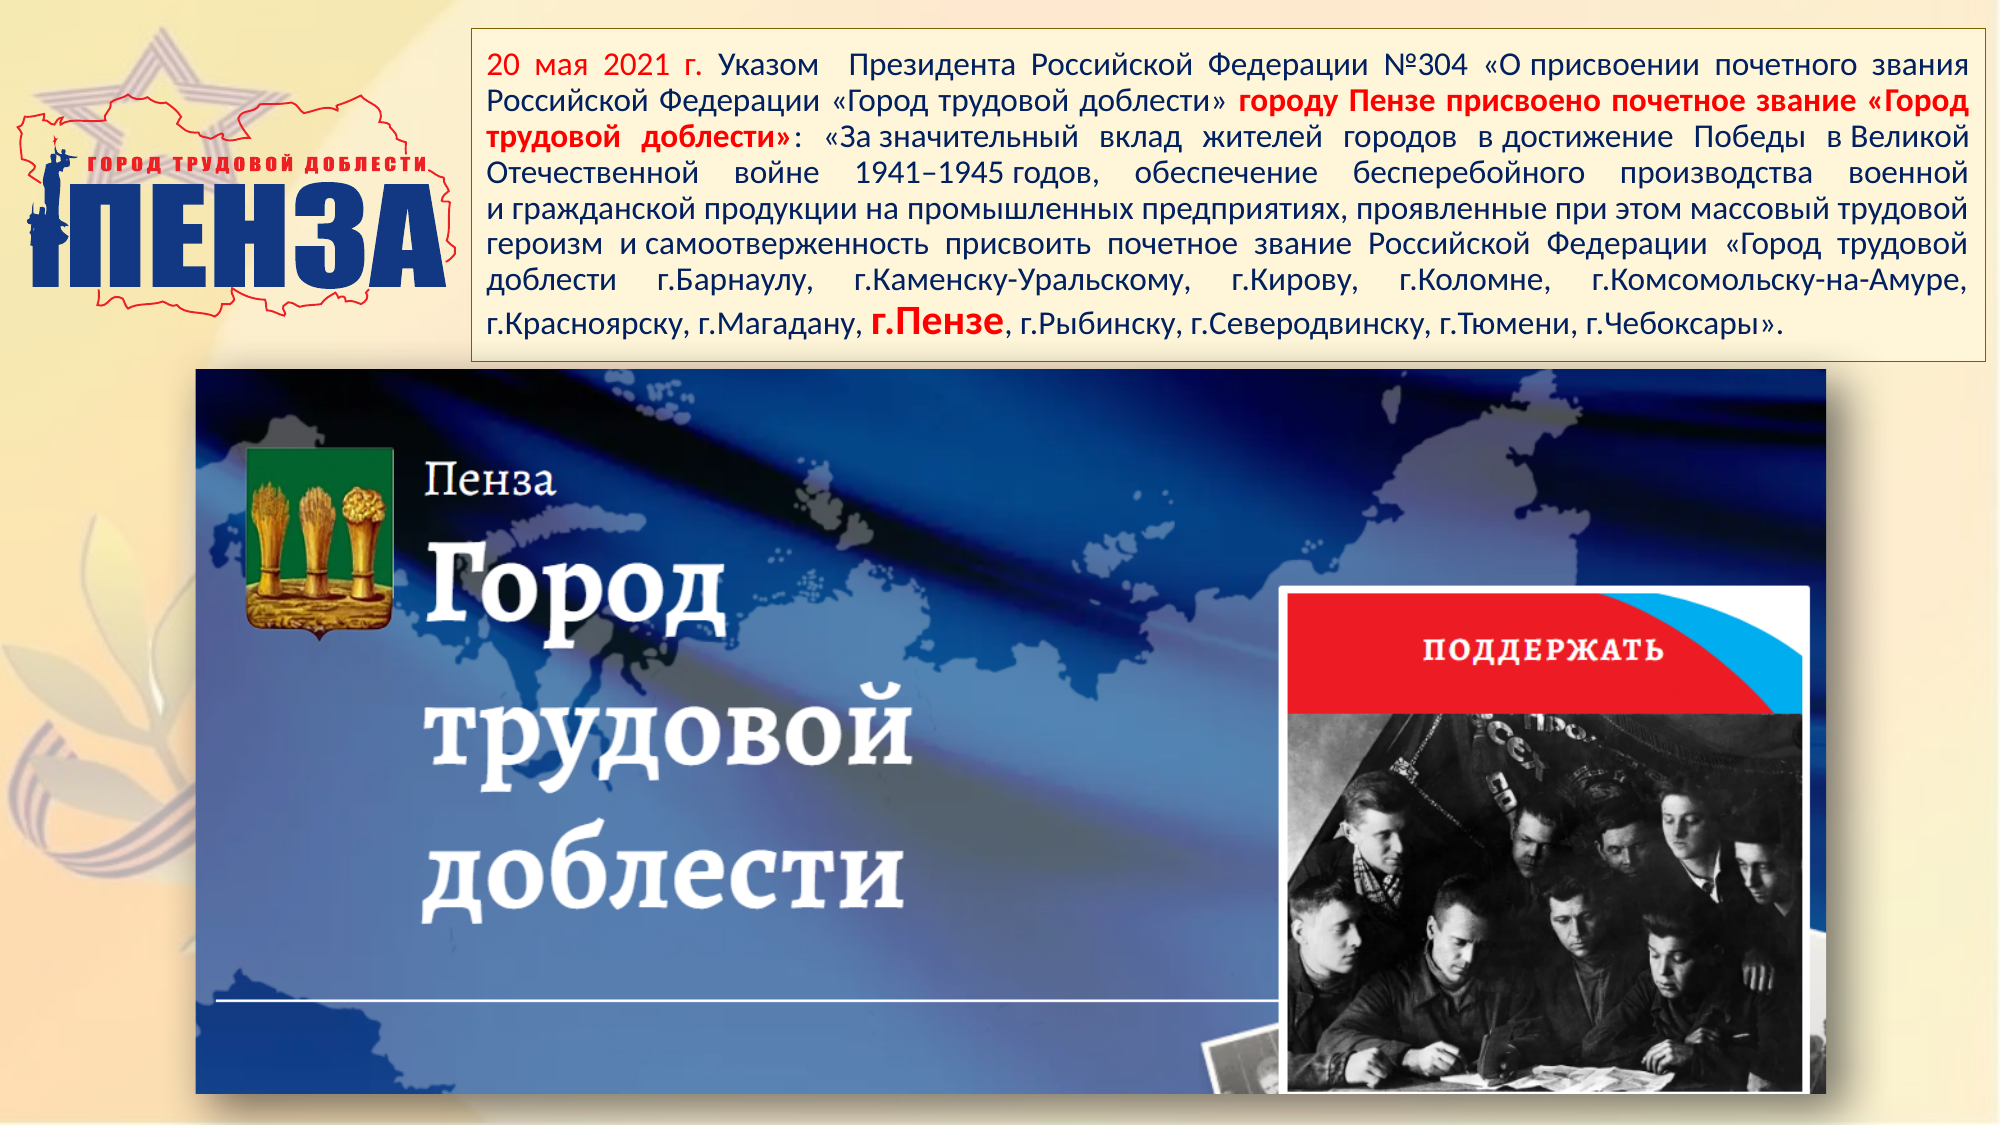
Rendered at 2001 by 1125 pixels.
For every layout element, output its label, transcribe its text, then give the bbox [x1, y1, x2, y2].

picture [16, 93, 456, 318]
list 20 мая 2021 г. Указом Президента Российской Федерации №304 «О присвоении почетного звания Российской Федерации «Город трудовой доблести» городу Пензе присвоено почетное звание «Город трудовой доблести»: «За значительный вклад жителей городов в достижение Победы в Великой Отечественной войне 1941–1945 годов, обеспечение бесперебойного производства военной и гражданской продукции на промышленных предприятиях, проявленные при этом массовый трудовой героизм и самоотверженность присвоить почетное звание Российской Федерации «Город трудовой доблести г.Барнаулу, г.Каменску-Уральскому, г.Кирову, г.Коломне, г.Комсомольску-на-Амуре, г.Красноярску, г.Магадану, г.Пензе, г.Рыбинску, г.Северодвинску, г.Тюмени, г.Чебоксары». [471, 28, 1986, 362]
picture [195, 369, 1827, 1094]
